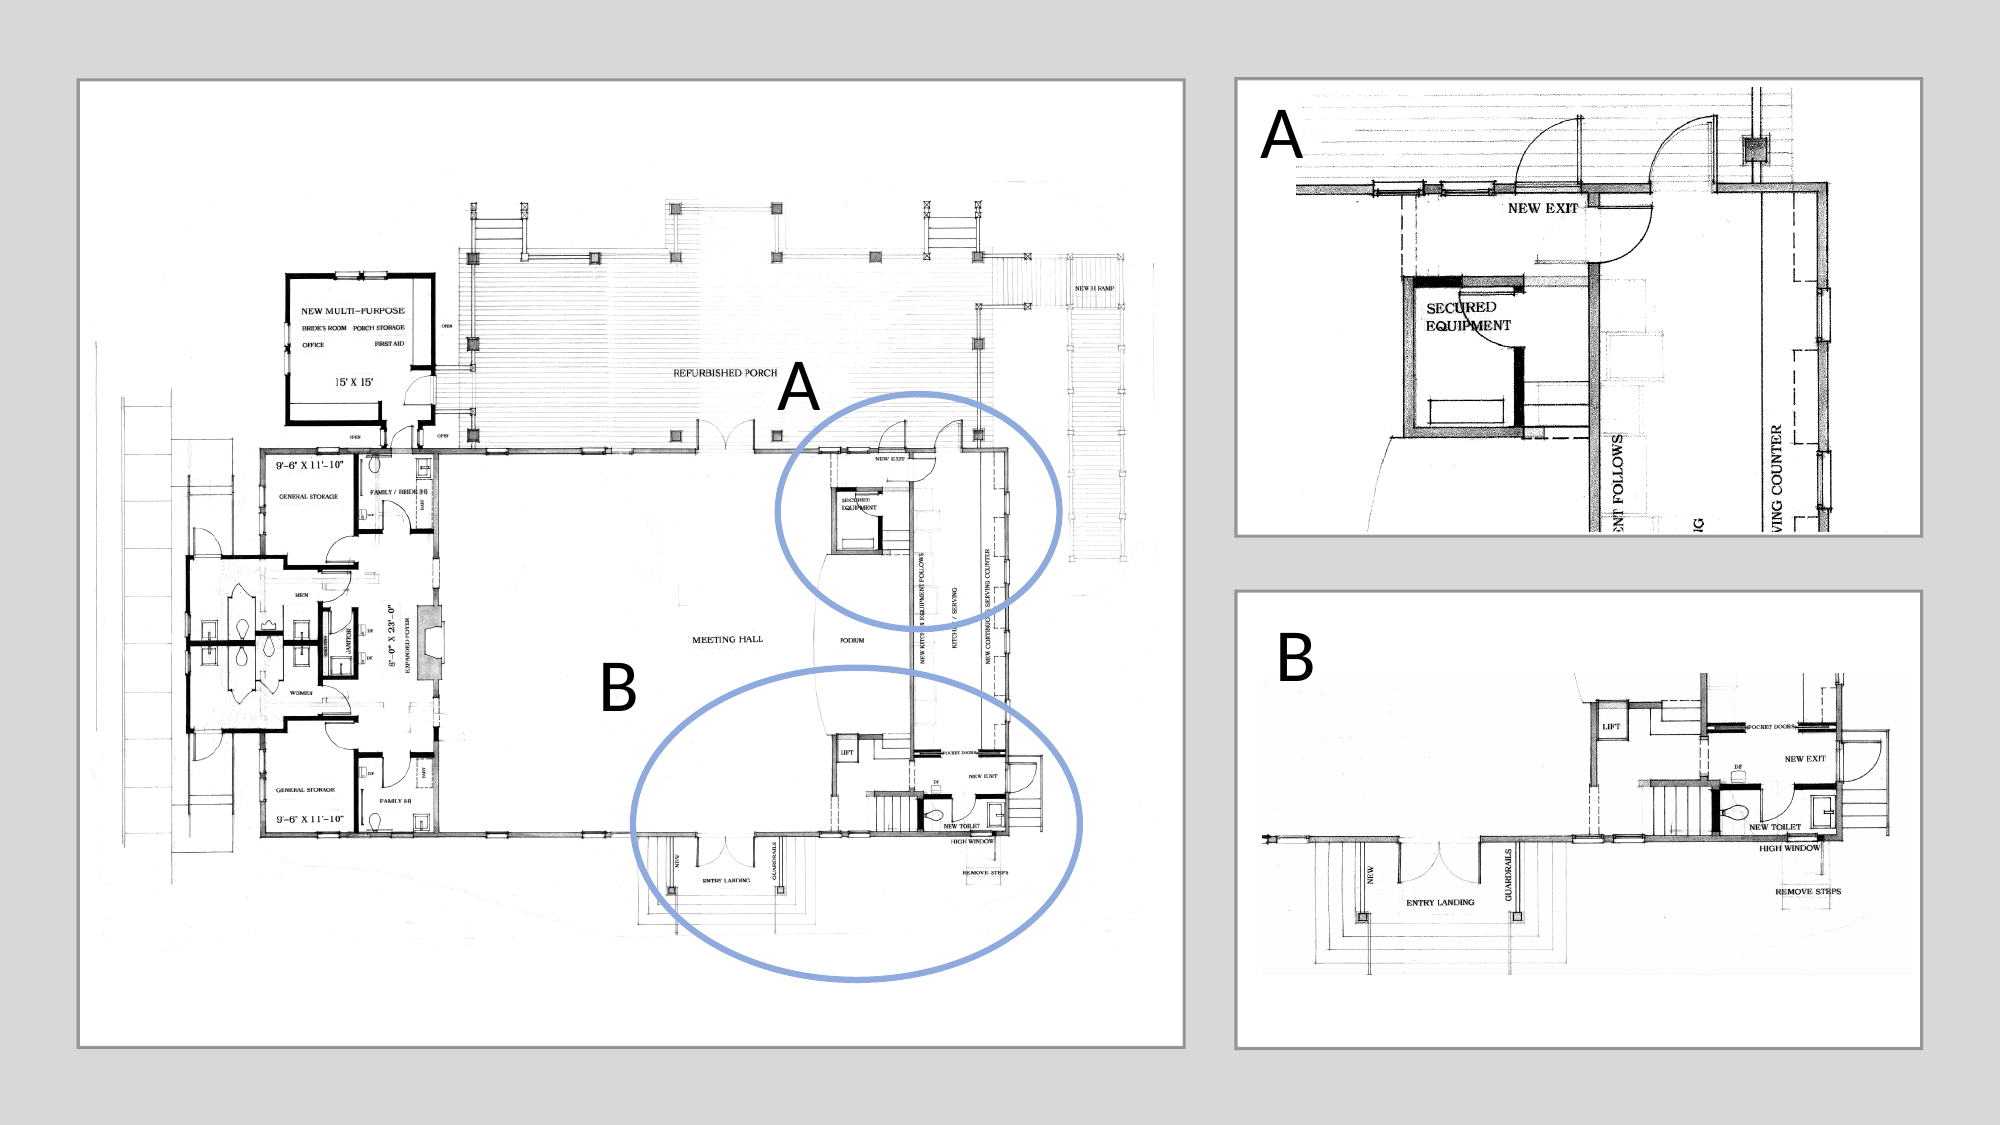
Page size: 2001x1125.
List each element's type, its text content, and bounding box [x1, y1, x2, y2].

text_box [1235, 590, 1923, 1049]
picture [1296, 87, 1888, 532]
picture [1262, 673, 1910, 975]
text_box [1235, 78, 1923, 537]
text_box A [1245, 76, 1313, 182]
text_box [77, 79, 1185, 1048]
text_box [764, 967, 949, 981]
picture [92, 158, 1170, 967]
text_box B [1260, 598, 1332, 704]
text_box [0, 0, 2000, 1125]
